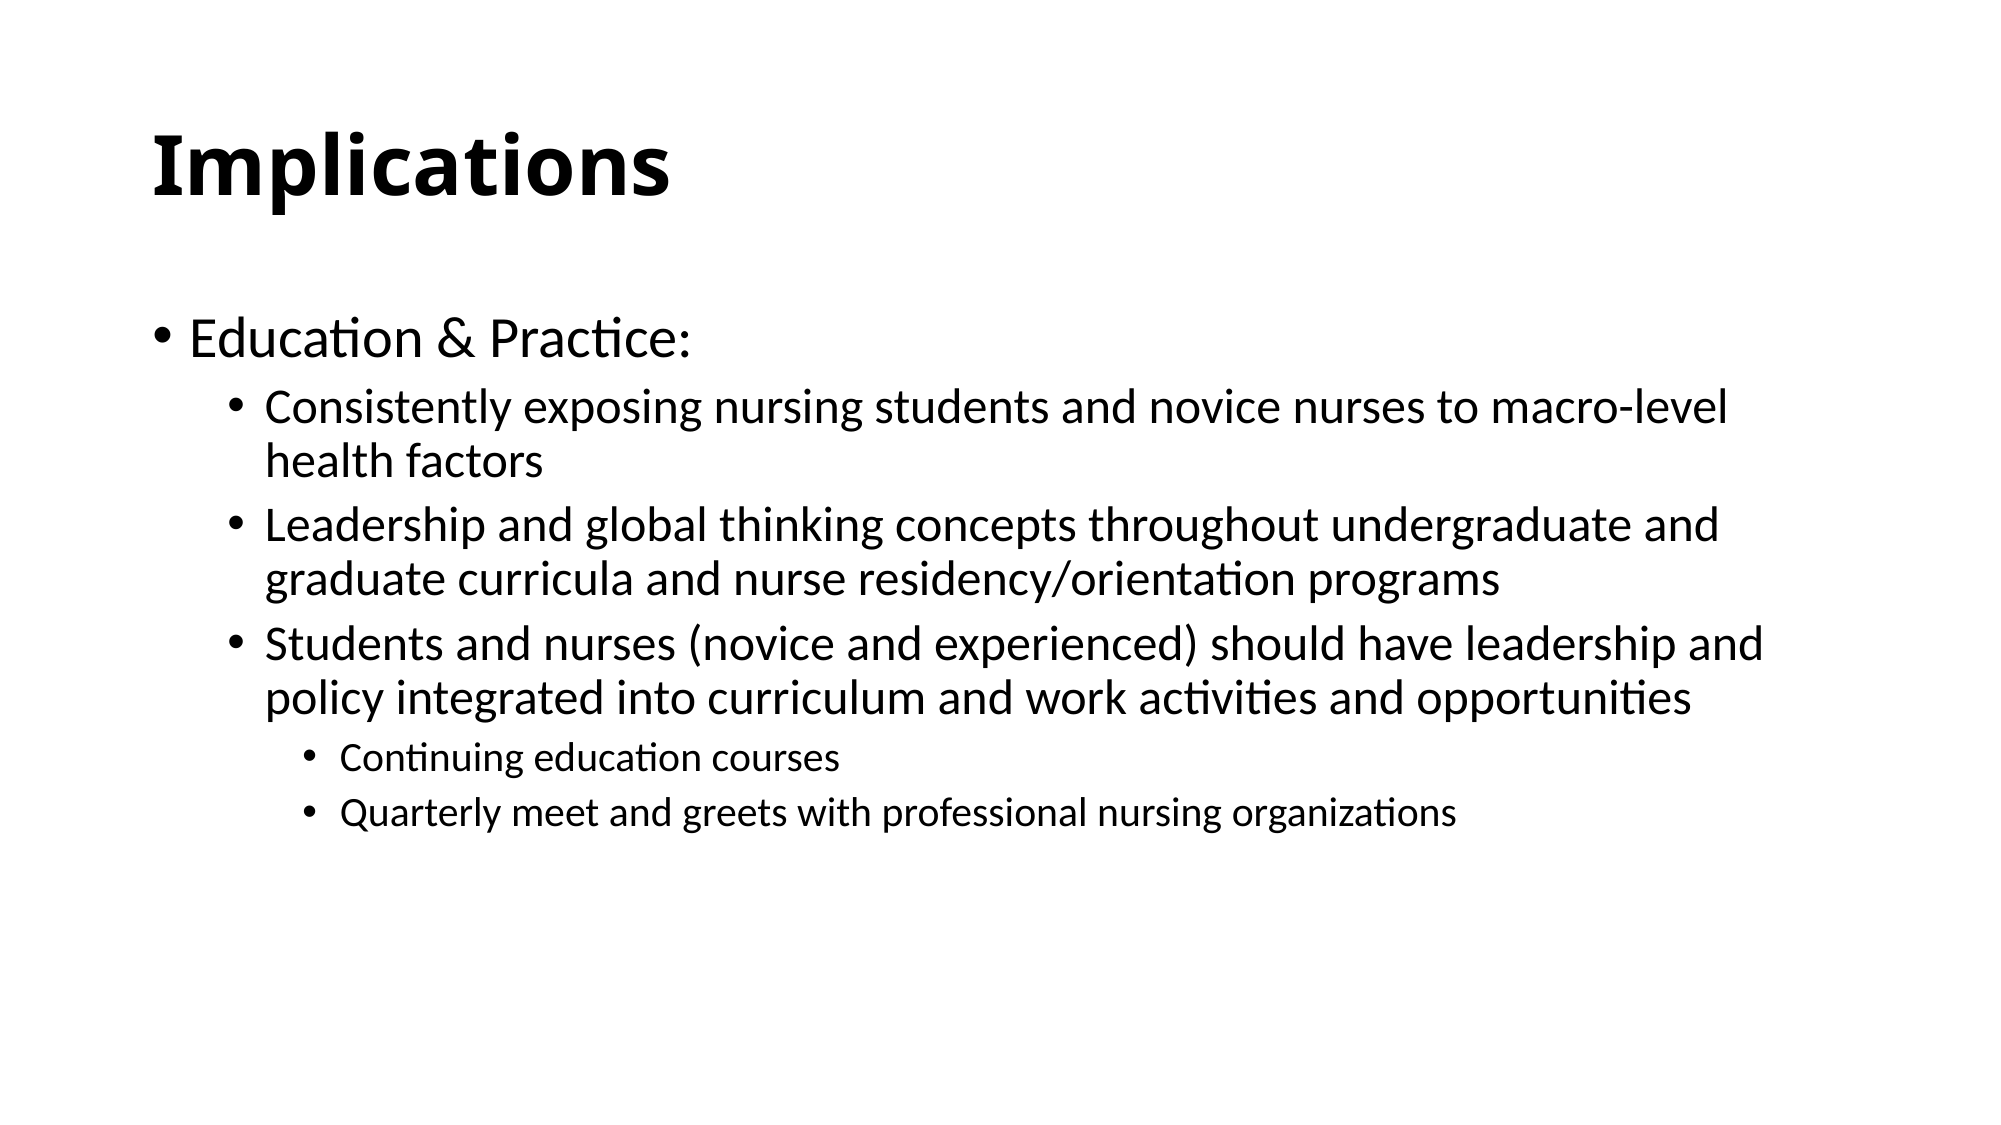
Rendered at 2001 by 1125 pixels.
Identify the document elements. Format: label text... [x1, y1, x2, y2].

list Education & Practice: Consistently exposing nursing students and novice nurses to macro-level health factors Leadership and global thinking concepts throughout undergraduate and graduate curricula and nurse residency/orientation programs Students and nurses (novice and experienced) should have leadership and policy integrated into curriculum and work activities and opportunities Continuing education courses Quarterly meet and greets with professional nursing organizations [137, 299, 1863, 1014]
title Implications [137, 59, 1863, 278]
